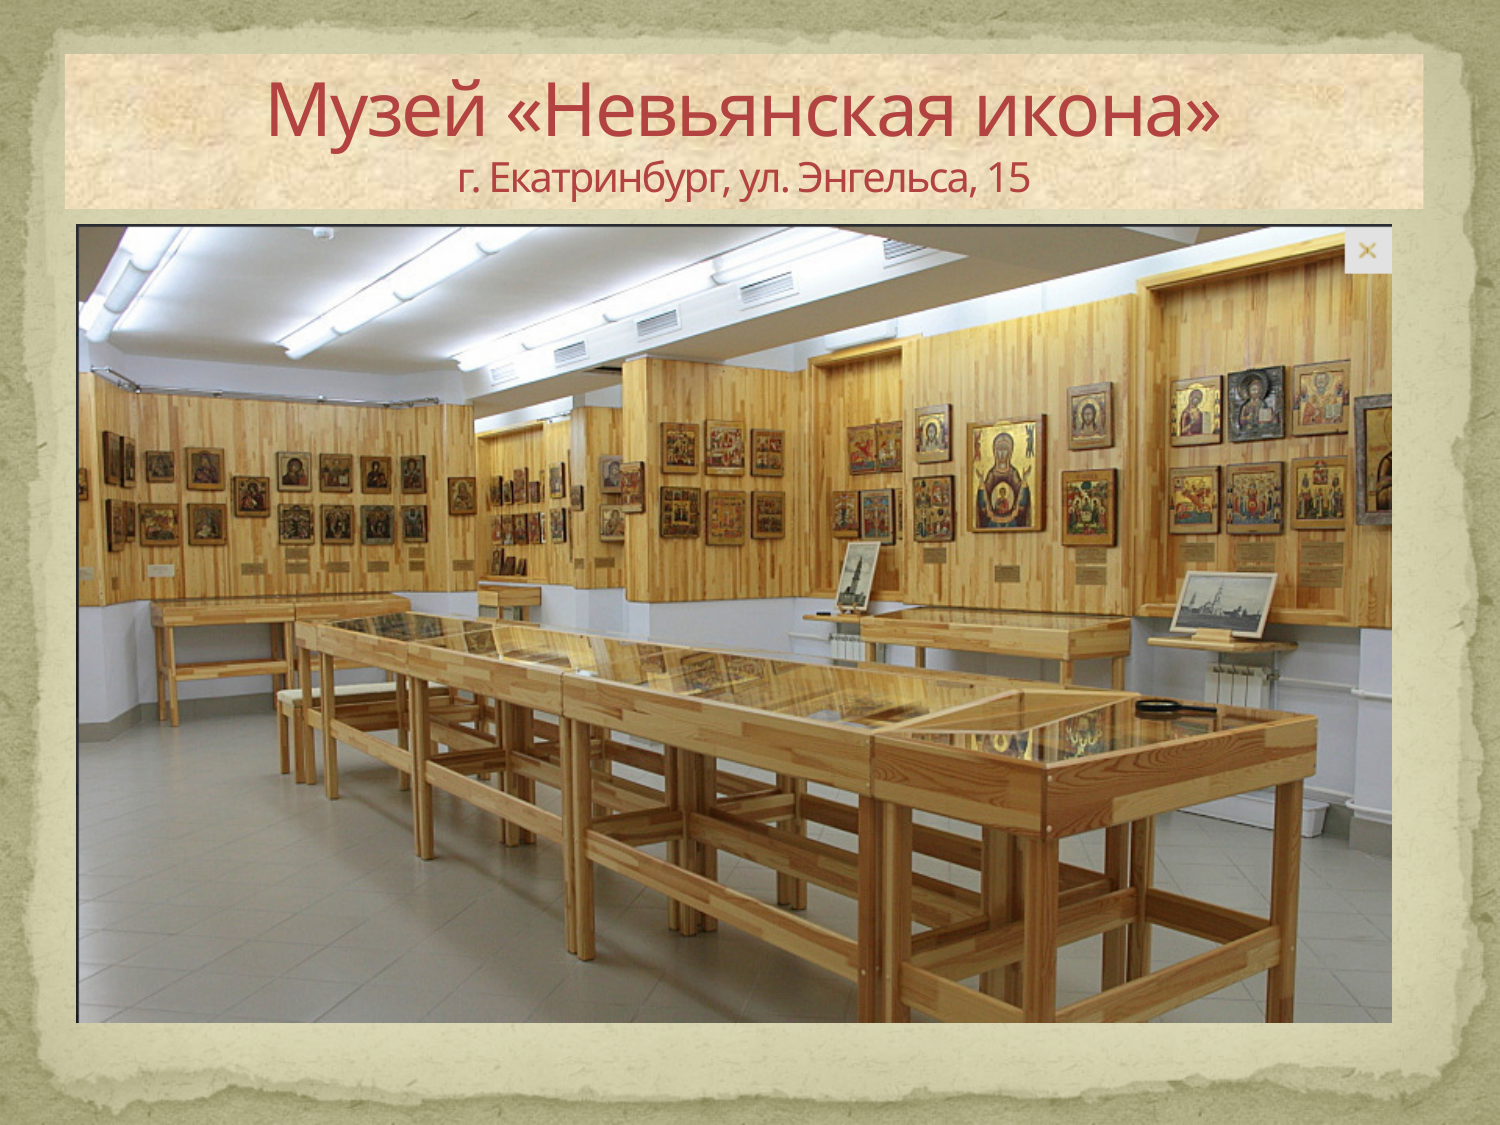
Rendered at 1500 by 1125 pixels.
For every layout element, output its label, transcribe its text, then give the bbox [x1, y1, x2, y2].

title Музей «Невьянская икона» г. Екатринбург, ул. Энгельса, 15 [64, 54, 1424, 209]
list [78, 226, 1391, 1022]
